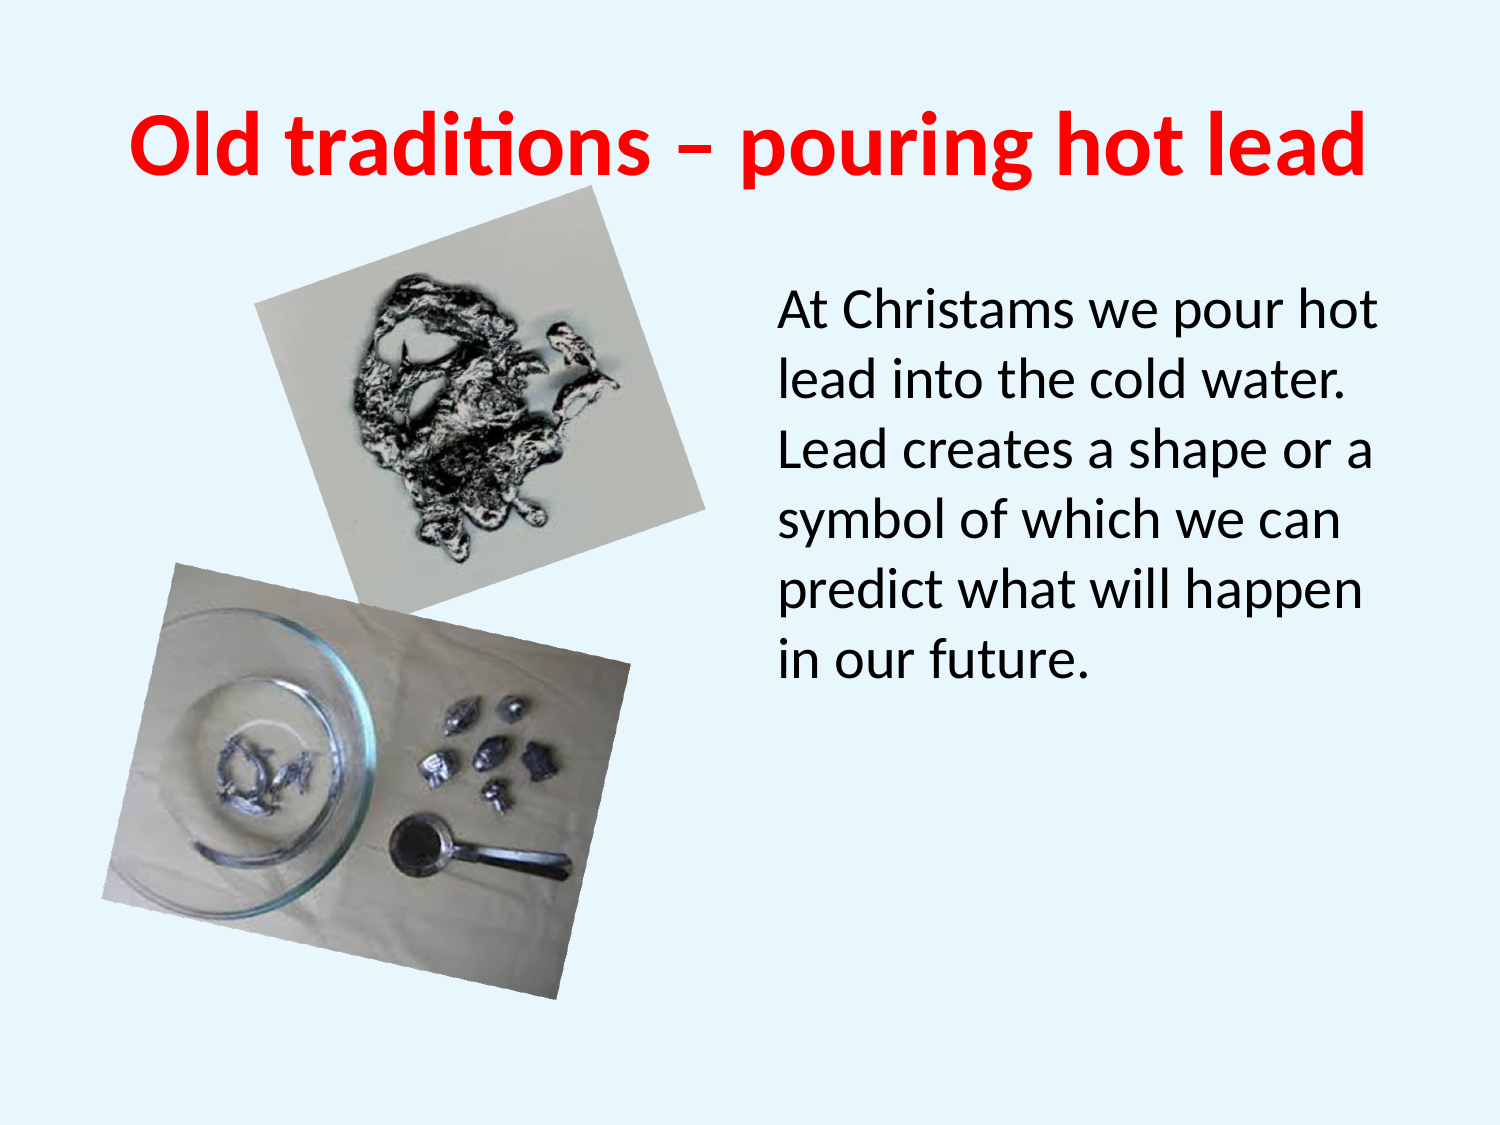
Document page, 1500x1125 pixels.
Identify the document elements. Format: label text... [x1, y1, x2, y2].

picture [255, 186, 705, 579]
title Old traditions – pouring hot lead [75, 45, 1425, 233]
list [100, 562, 631, 1000]
list At Christams we pour hot lead into the cold water. Lead creates a shape or a symbol of which we can predict what will happen in our future. [762, 262, 1425, 1005]
